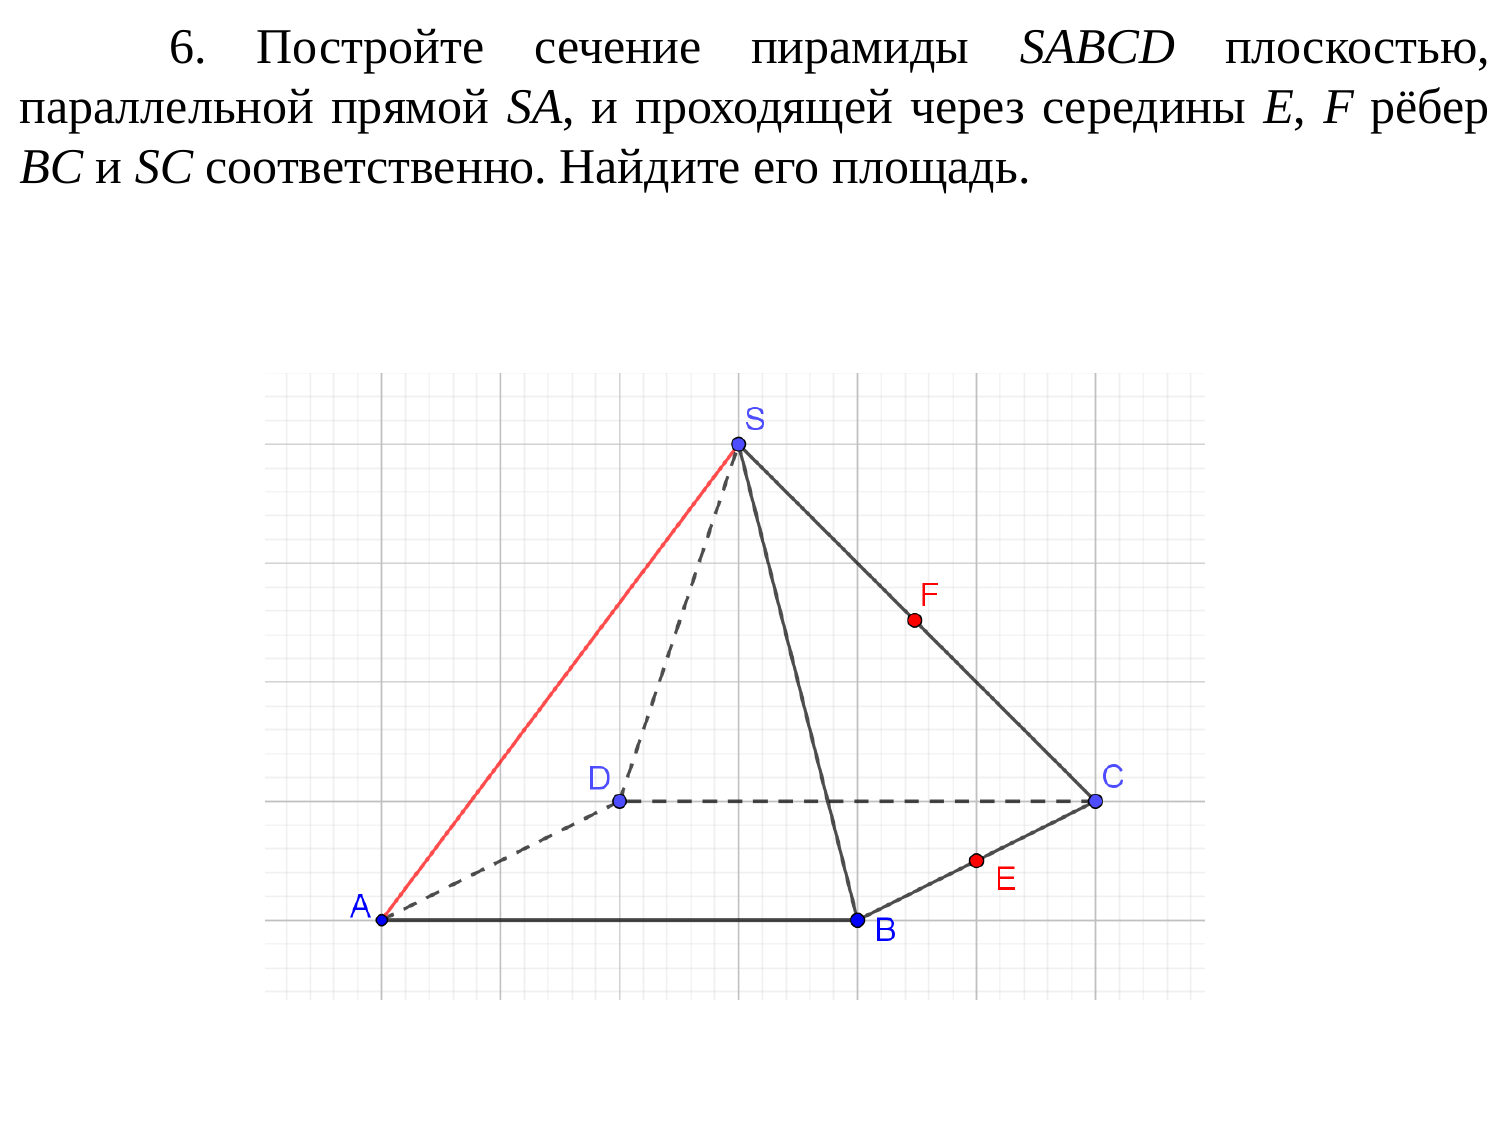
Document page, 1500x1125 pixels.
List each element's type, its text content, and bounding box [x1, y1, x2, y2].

picture [265, 373, 1205, 1001]
text_box 6. Постройте сечение пирамиды SABCD плоскостью, параллельной прямой SA, и проходящей через середины E, F рёбер BC и SC соответственно. Найдите его площадь. [4, 6, 1500, 201]
